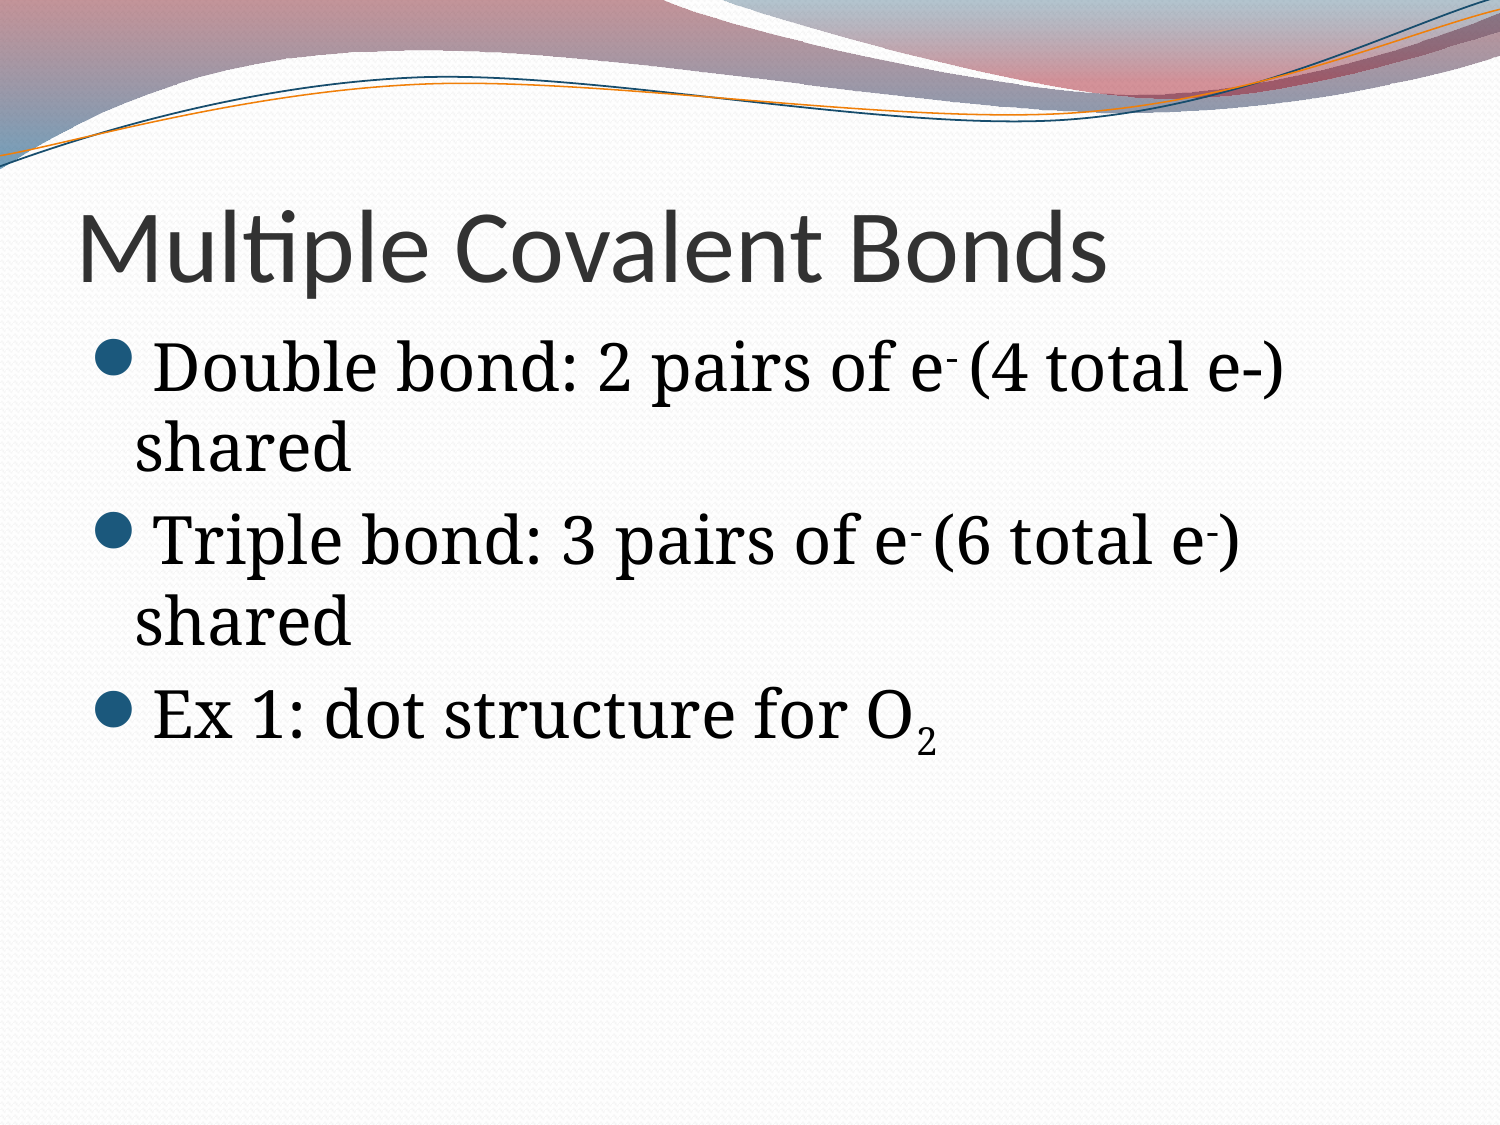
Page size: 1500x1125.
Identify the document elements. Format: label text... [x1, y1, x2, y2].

title Multiple Covalent Bonds [75, 115, 1425, 303]
list Double bond: 2 pairs of e- (4 total e-) shared Triple bond: 3 pairs of e- (6 total e-) shared Ex 1: dot structure for O2 [75, 317, 1425, 1038]
